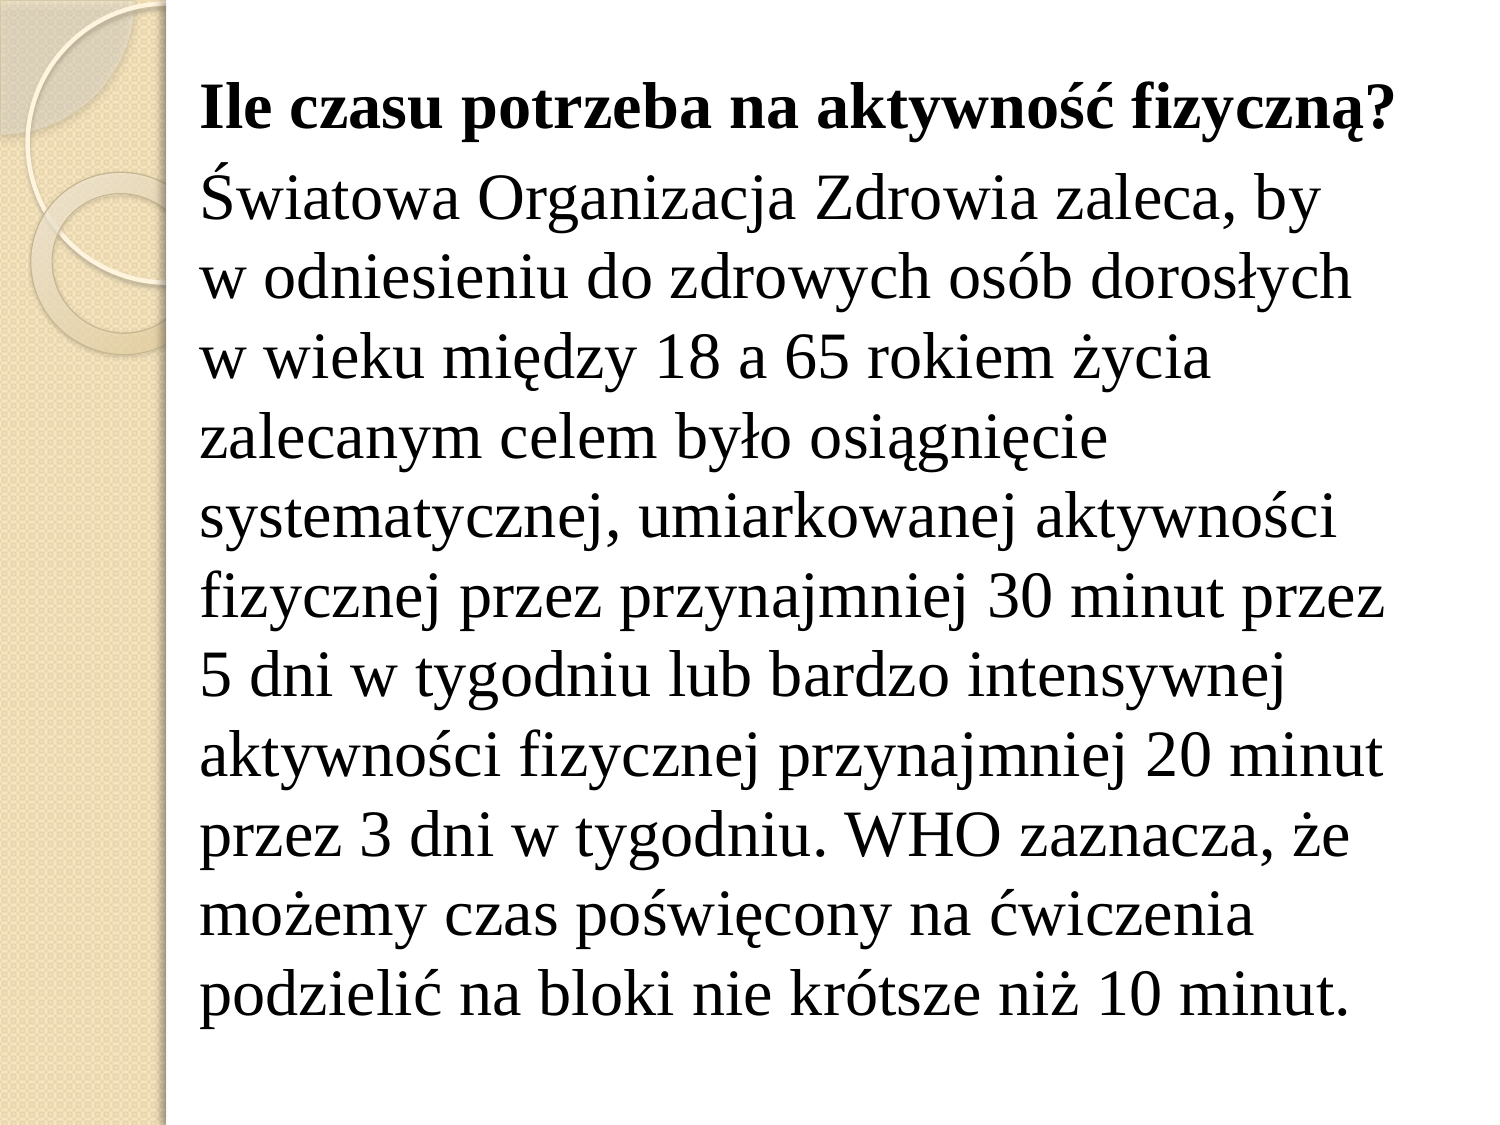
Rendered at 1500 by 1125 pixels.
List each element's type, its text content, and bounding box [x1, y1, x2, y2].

title [64, 90, 171, 278]
list Ile czasu potrzeba na aktywność fizyczną? Światowa Organizacja Zdrowia zaleca, by w odniesieniu do zdrowych osób dorosłych w wieku między 18 a 65 rokiem życia zalecanym celem było osiągnięcie systematycznej, umiarkowanej aktywności fizycznej przez przynajmniej 30 minut przez 5 dni w tygodniu lub bardzo intensywnej aktywności fizycznej przynajmniej 20 minut przez 3 dni w tygodniu. WHO zaznacza, że możemy czas poświęcony na ćwiczenia podzielić na bloki nie krótsze niż 10 minut. [171, 54, 1425, 1125]
